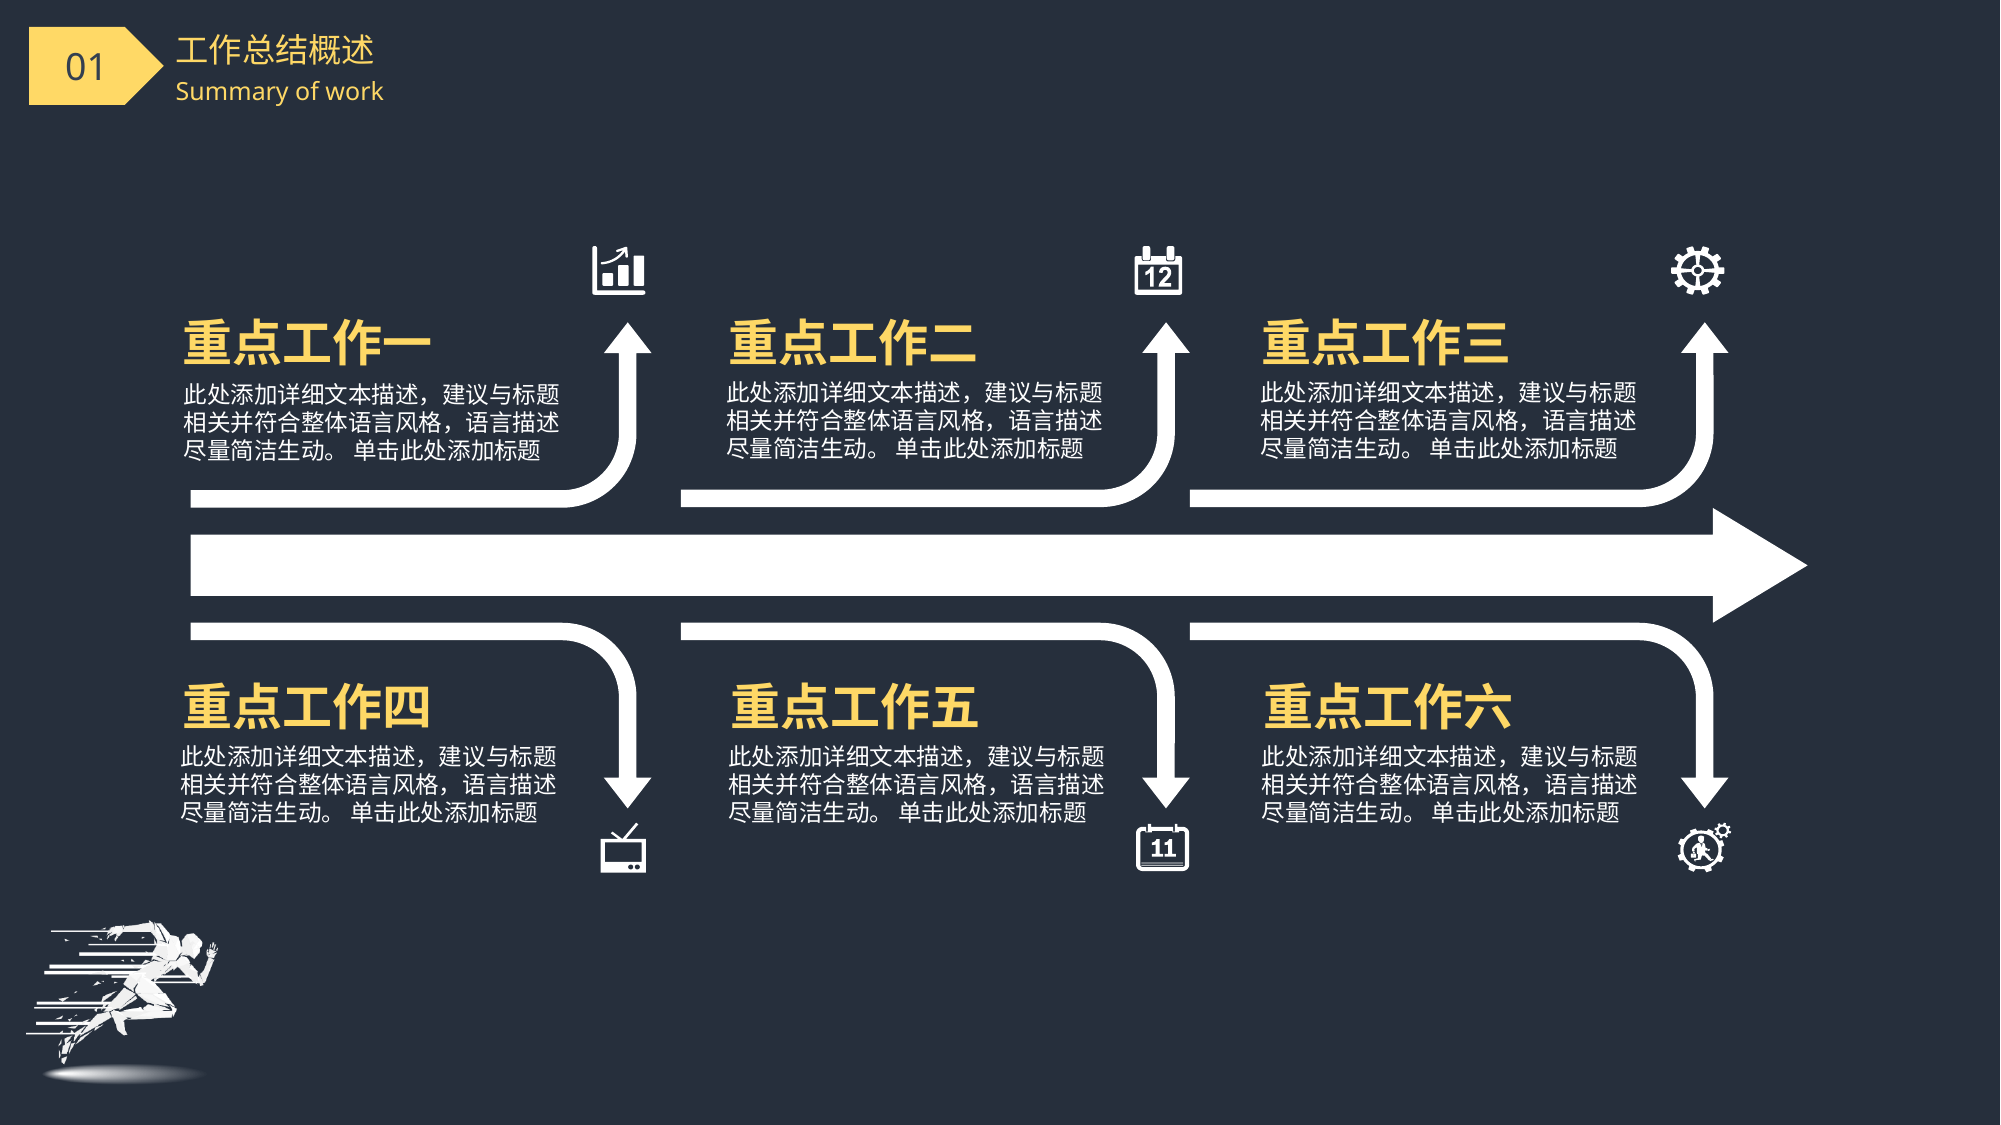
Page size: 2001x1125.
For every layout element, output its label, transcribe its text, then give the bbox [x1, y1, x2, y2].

text_box 重点工作四 [160, 664, 574, 746]
text_box [1671, 246, 1725, 295]
text_box 重点工作一 [160, 300, 574, 382]
text_box 此处添加详细文本描述，建议与标题相关并符合整体语言风格，语言描述尽量简洁生动。 单击此处添加标题 [1260, 382, 1654, 474]
text_box [189, 506, 1810, 625]
text_box [592, 246, 646, 295]
text_box 重点工作二 [706, 300, 1120, 382]
text_box [679, 320, 1193, 509]
text_box [1677, 822, 1732, 873]
text_box 重点工作五 [708, 664, 1122, 746]
text_box [679, 621, 1193, 811]
text_box [189, 320, 654, 509]
list Summary of work [160, 71, 619, 105]
text_box [1188, 621, 1731, 811]
text_box 此处添加详细文本描述，建议与标题相关并符合整体语言风格，语言描述尽量简洁生动。 单击此处添加标题 [726, 382, 1120, 474]
text_box [1188, 320, 1731, 509]
text_box [1136, 823, 1190, 872]
text_box [600, 822, 646, 873]
text_box [1134, 246, 1183, 295]
text_box [189, 621, 654, 811]
text_box 此处添加详细文本描述，建议与标题相关并符合整体语言风格，语言描述尽量简洁生动。 单击此处添加标题 [183, 367, 577, 477]
title 工作总结概述 [160, 26, 619, 71]
text_box 重点工作三 [1240, 300, 1654, 382]
text_box 此处添加详细文本描述，建议与标题相关并符合整体语言风格，语言描述尽量简洁生动。 单击此处添加标题 [728, 746, 1122, 839]
text_box 此处添加详细文本描述，建议与标题相关并符合整体语言风格，语言描述尽量简洁生动。 单击此处添加标题 [1261, 746, 1656, 839]
text_box 此处添加详细文本描述，建议与标题相关并符合整体语言风格，语言描述尽量简洁生动。 单击此处添加标题 [180, 746, 574, 839]
text_box 重点工作六 [1242, 664, 1656, 746]
